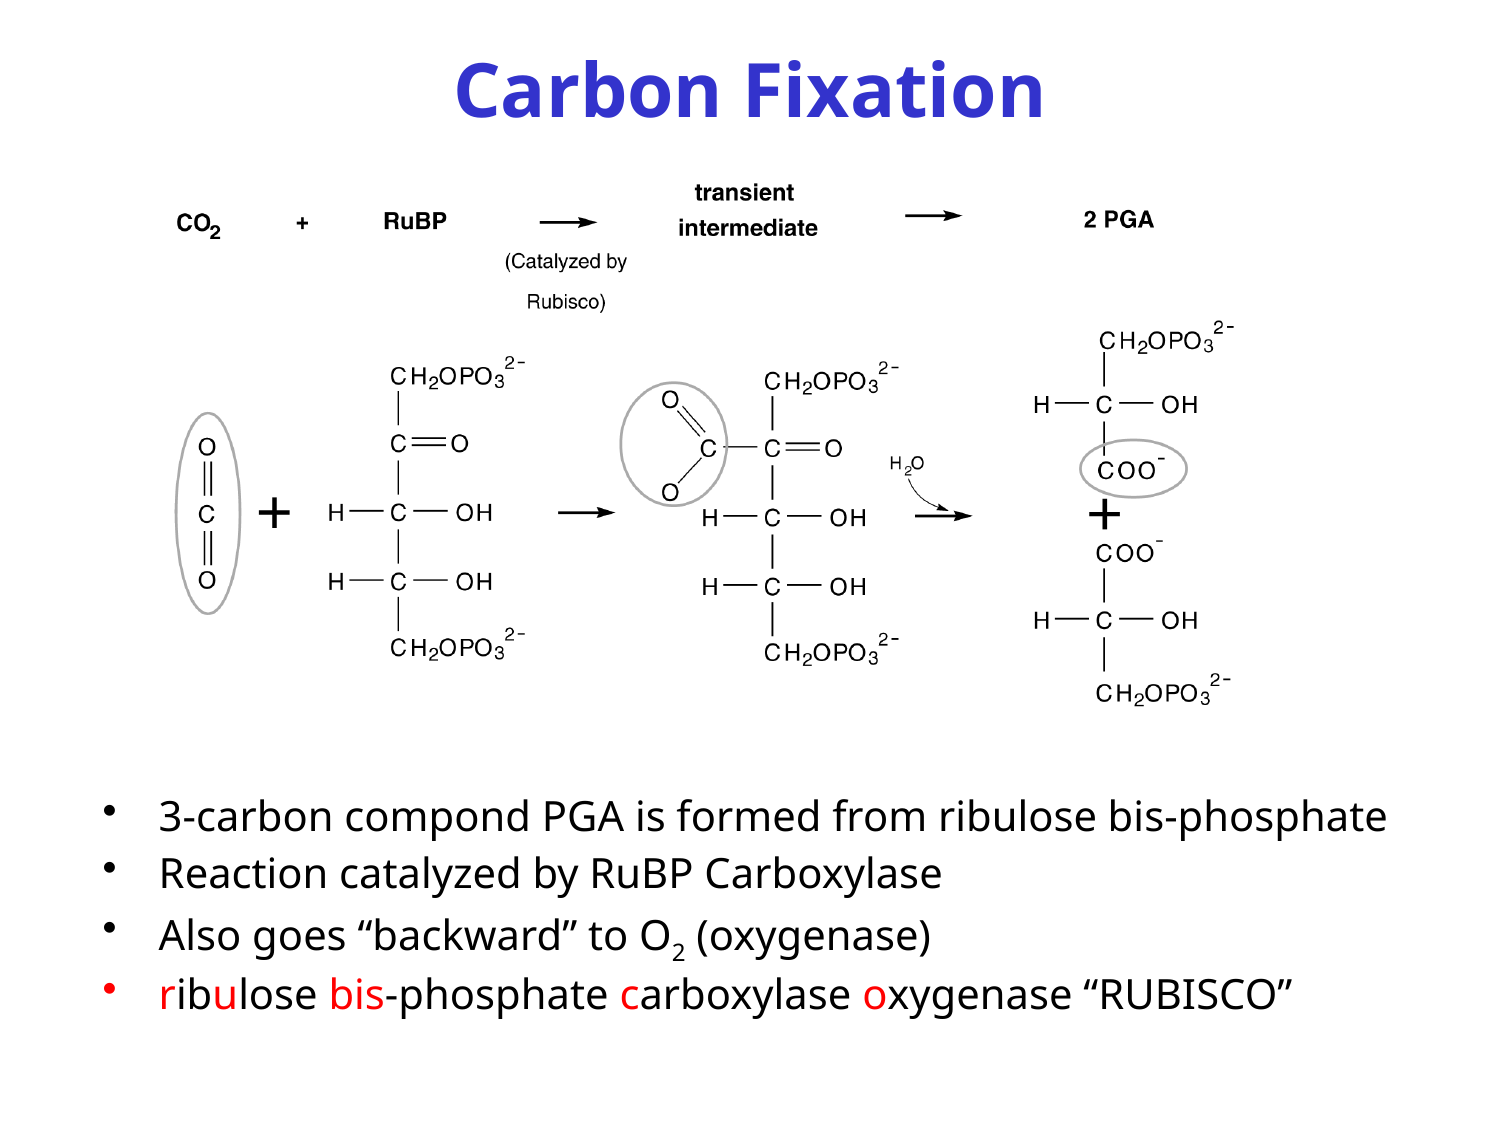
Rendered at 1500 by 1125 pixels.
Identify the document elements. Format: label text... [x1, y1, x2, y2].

picture [174, 174, 1235, 712]
list 3-carbon compond PGA is formed from ribulose bis-phosphate Reaction catalyzed by RuBP Carboxylase Also goes “backward” to O2 (oxygenase) ribulose bis-phosphate carboxylase oxygenase “RUBISCO” [87, 787, 1413, 1050]
title Carbon Fixation [49, 24, 1451, 151]
